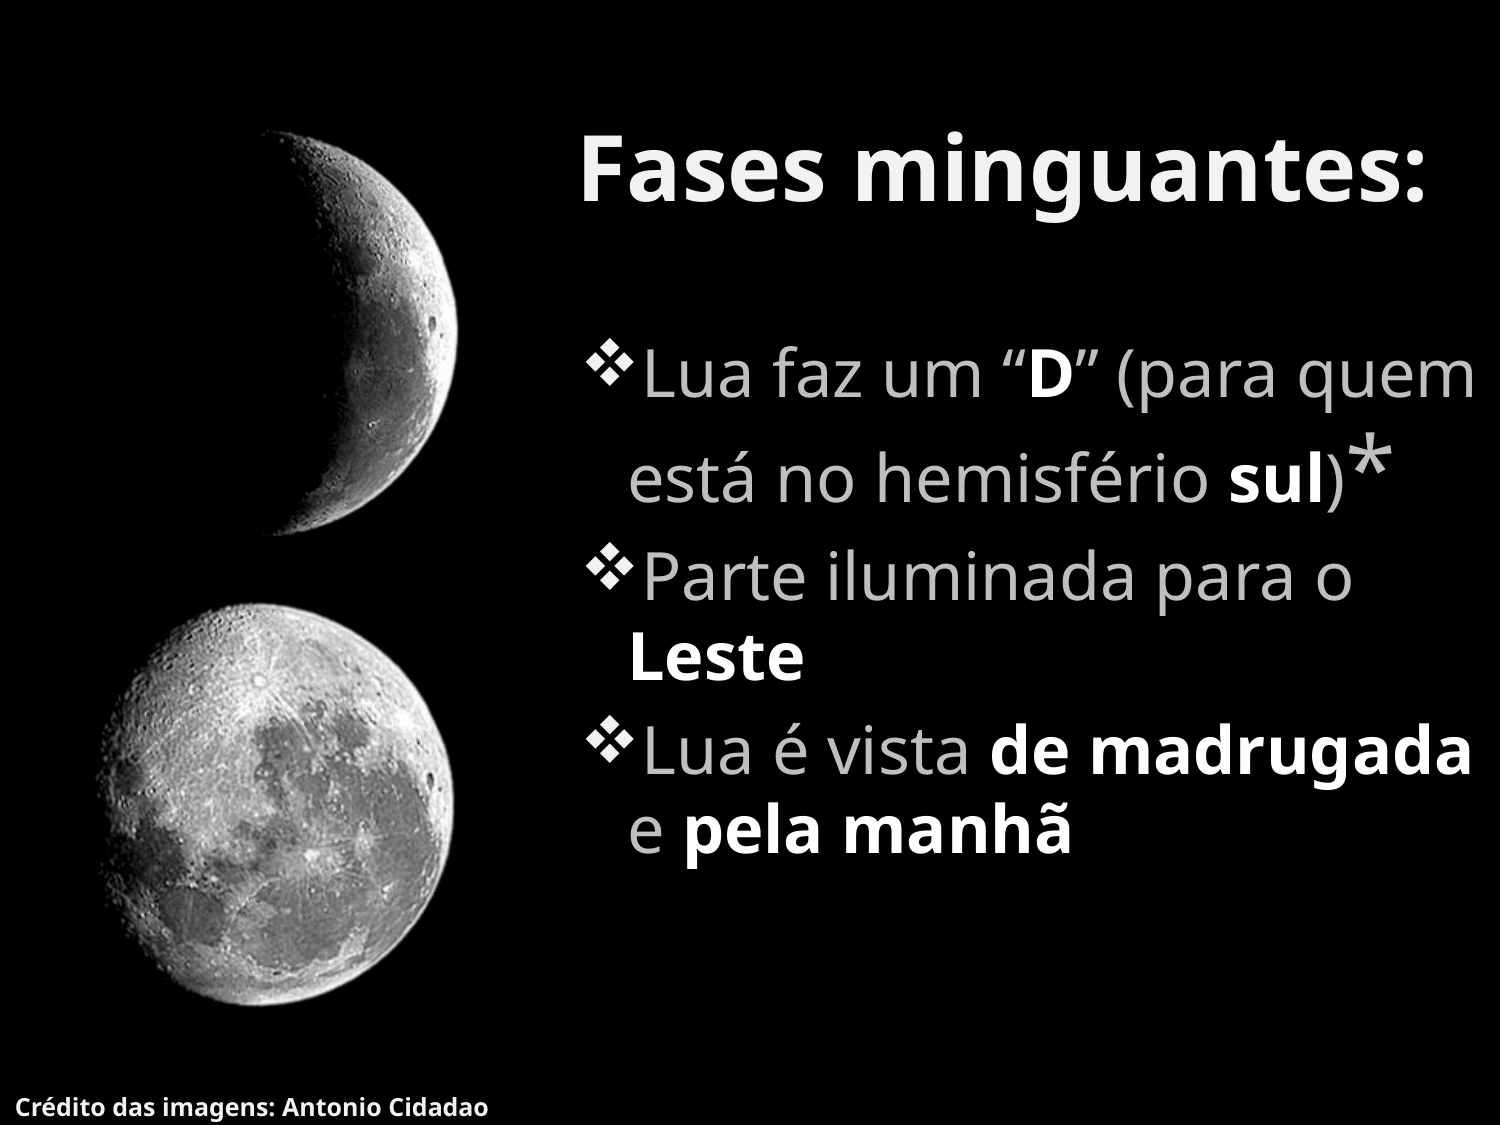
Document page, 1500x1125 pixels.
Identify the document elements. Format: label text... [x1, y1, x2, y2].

picture [52, 597, 487, 1015]
text_box Fases minguantes: Lua faz um “D” (para quem está no hemisfério sul)* Parte iluminada para o Leste Lua é vista de madrugada e pela manhã [490, 101, 1495, 892]
text_box Crédito das imagens: Antonio Cidadao [0, 1084, 1500, 1125]
picture [52, 101, 491, 555]
